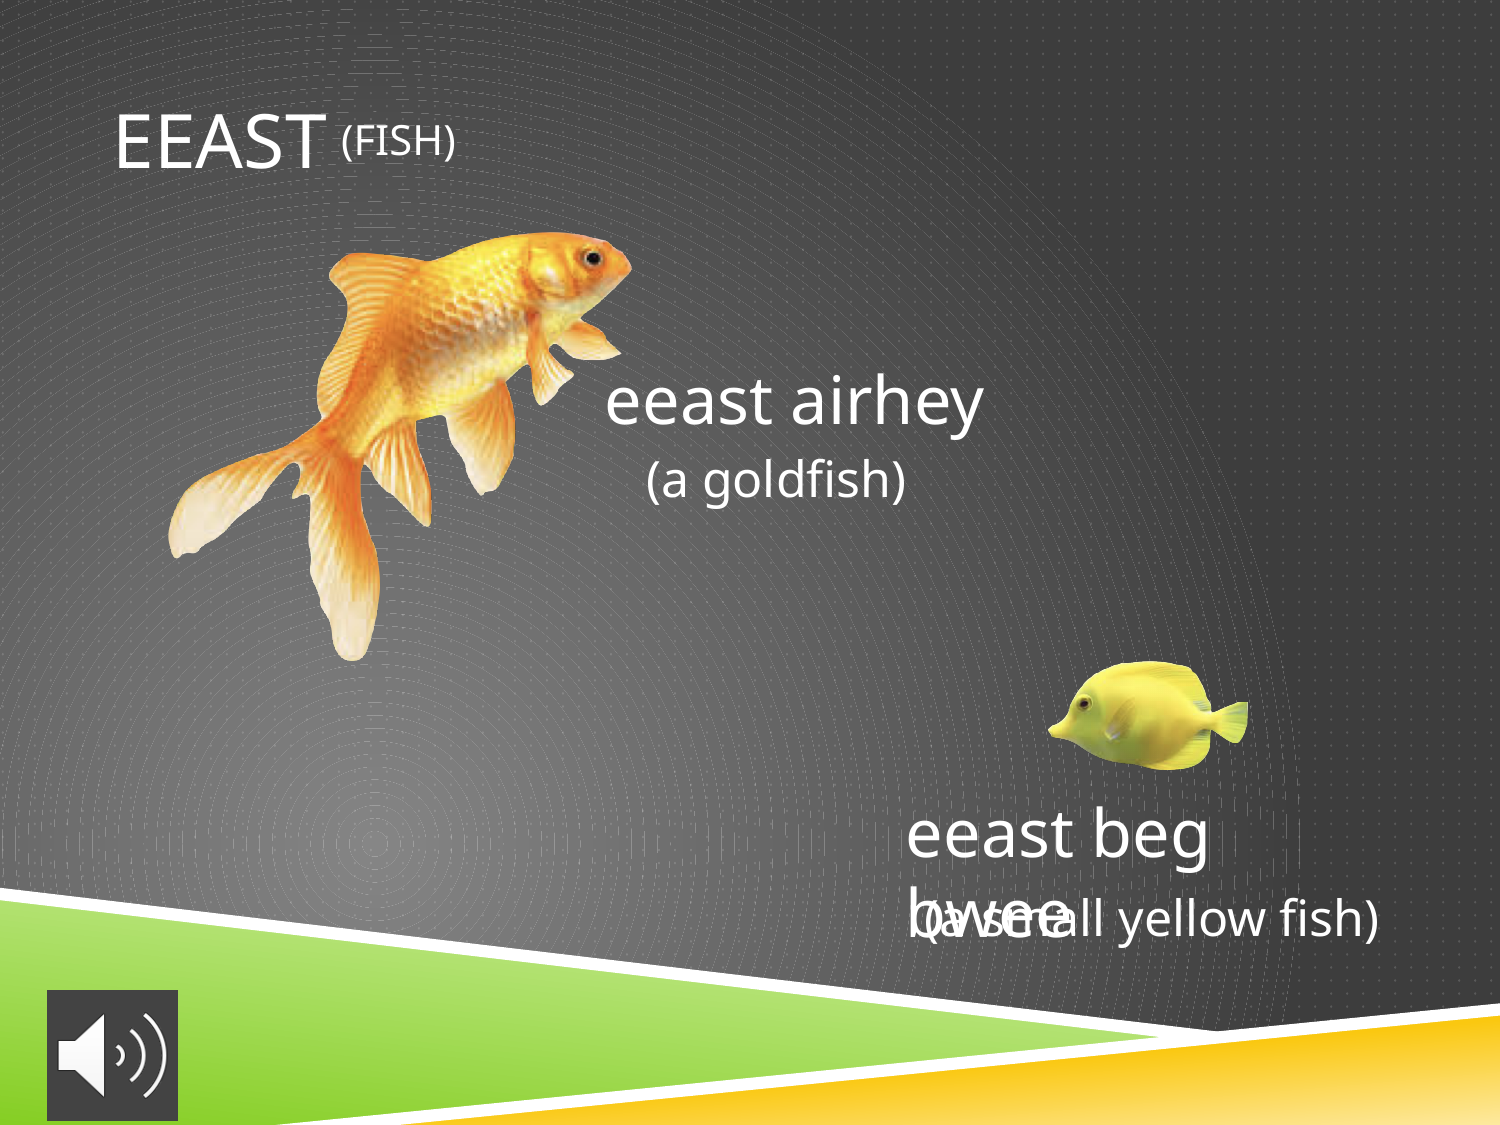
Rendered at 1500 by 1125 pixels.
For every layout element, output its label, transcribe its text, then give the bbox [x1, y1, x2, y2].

text_box (fish) [341, 85, 664, 192]
picture [45, 988, 180, 1123]
text_box (a small yellow fish) [910, 878, 1424, 954]
picture [1047, 660, 1248, 771]
text_box eeast beg bwee [891, 783, 1405, 958]
text_box (a goldfish) [637, 440, 1054, 515]
title EEast [112, 45, 421, 233]
picture [168, 232, 632, 662]
text_box eeast airhey [637, 350, 1000, 440]
